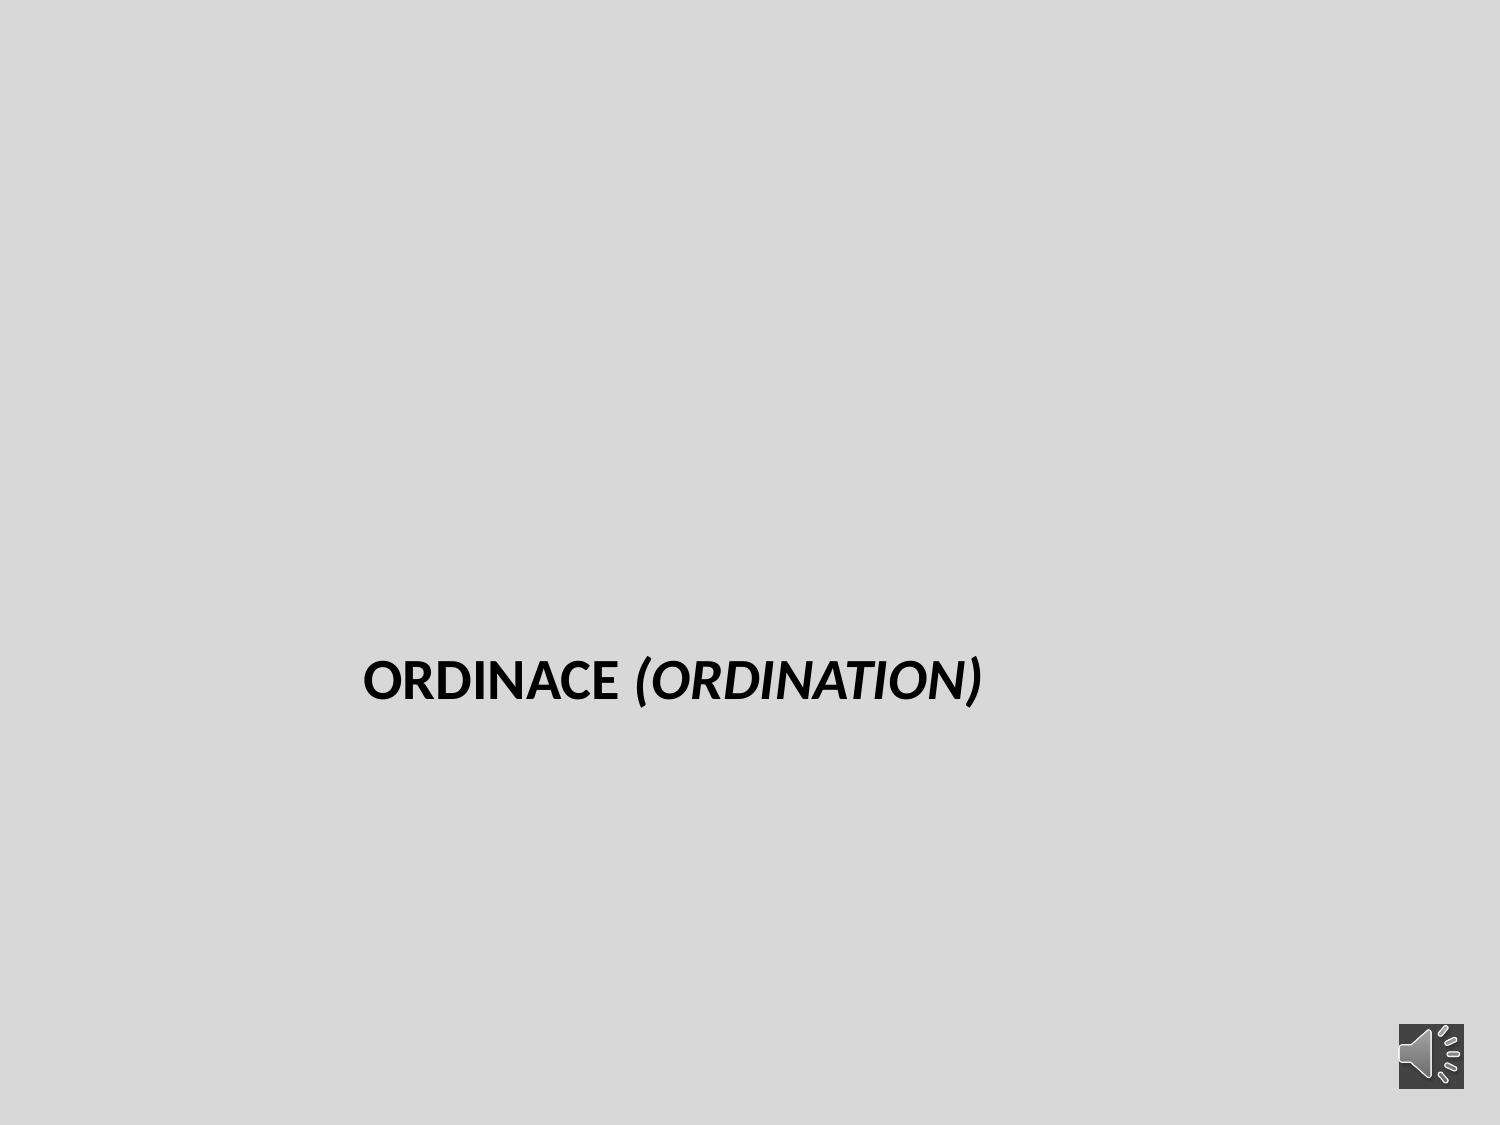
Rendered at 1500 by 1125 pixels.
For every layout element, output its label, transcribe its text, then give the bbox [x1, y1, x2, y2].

picture [1397, 1022, 1465, 1090]
title Ordinace (Ordination) [348, 633, 1411, 857]
slide_number 1 [1074, 1042, 1425, 1103]
